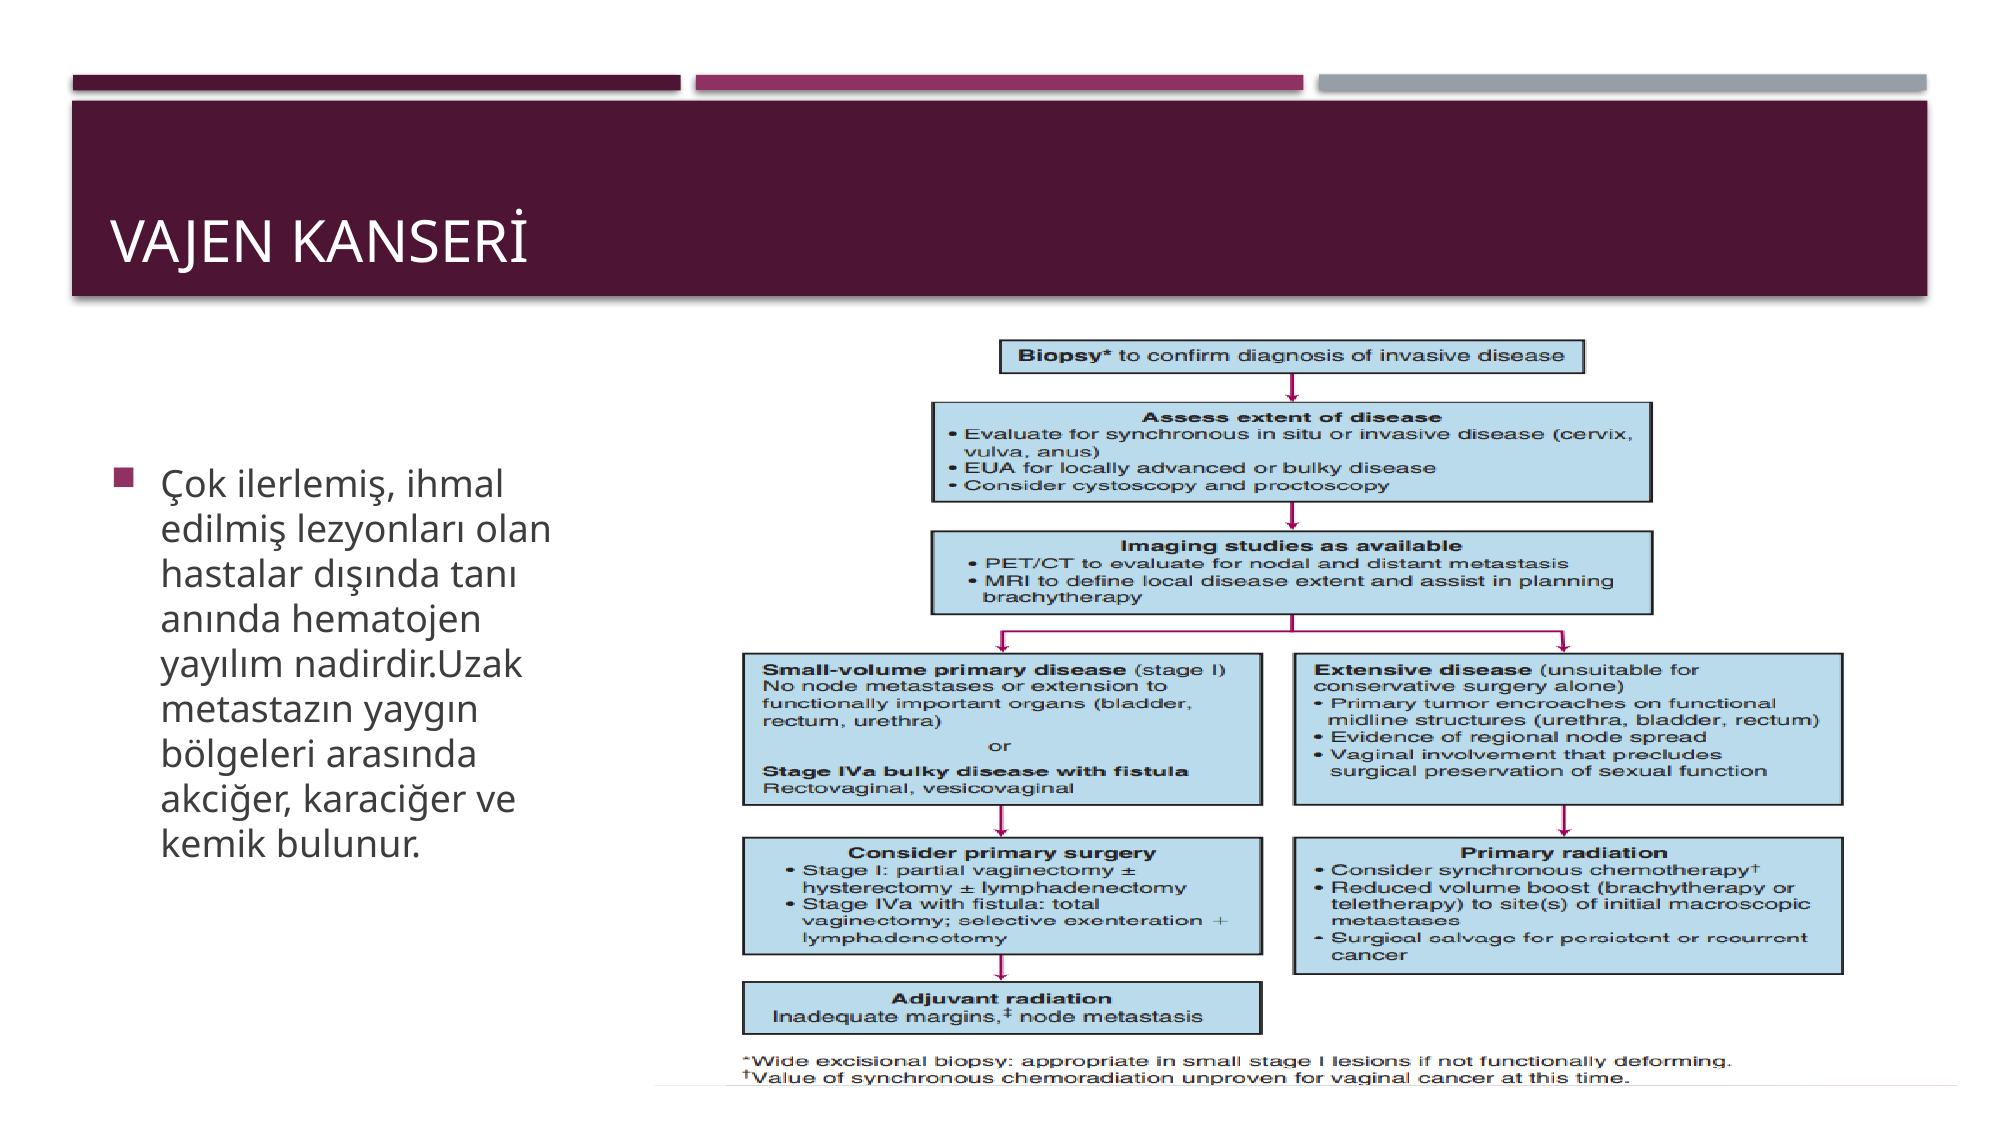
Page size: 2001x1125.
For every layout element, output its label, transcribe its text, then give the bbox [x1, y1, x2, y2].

title VAJEN KANSERİ [95, 115, 1905, 282]
list Çok ilerlemiş, ihmal edilmiş lezyonları olan hastalar dışında tanı anında hematojen yayılım nadirdir.Uzak metastazın yaygın bölgeleri arasında akciğer, karaciğer ve kemik bulunur. [95, 363, 606, 962]
picture [654, 320, 1957, 1087]
